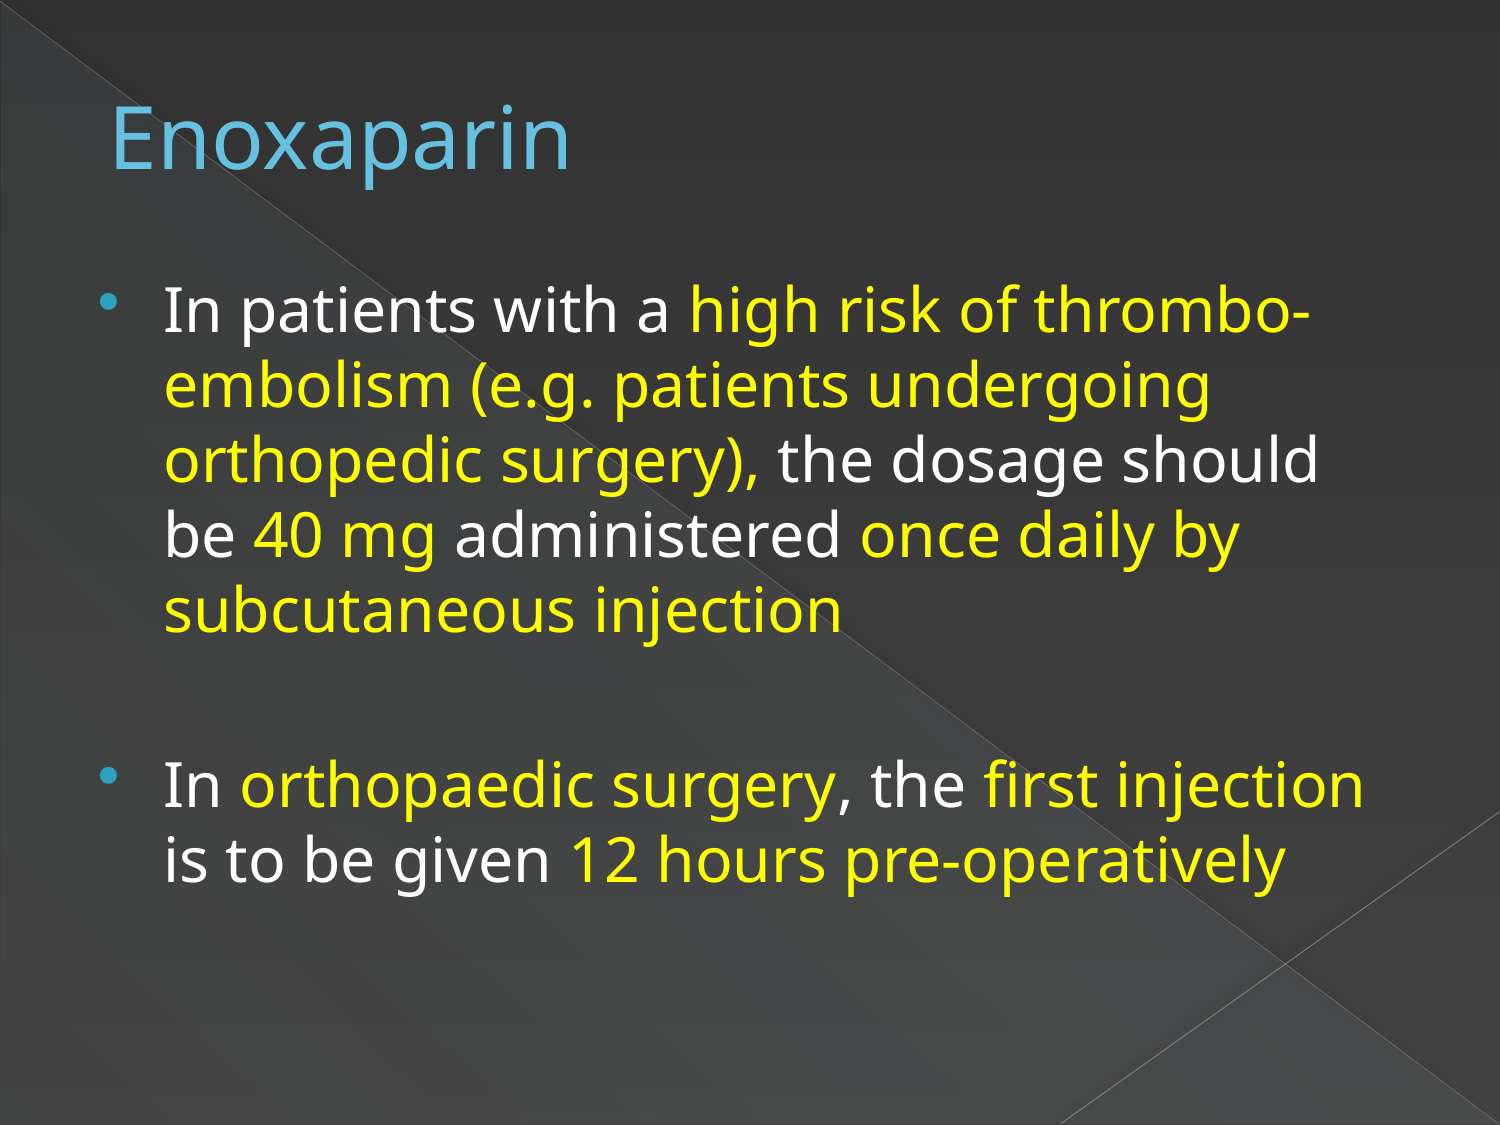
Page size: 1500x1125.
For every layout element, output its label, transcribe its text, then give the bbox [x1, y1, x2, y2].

title Enoxaparin [75, 43, 1425, 225]
list In patients with a high risk of thrombo-embolism (e.g. patients undergoing orthopedic surgery), the dosage should be 40 mg administered once daily by subcutaneous injection In orthopaedic surgery, the first injection is to be given 12 hours pre-operatively [75, 262, 1425, 1059]
